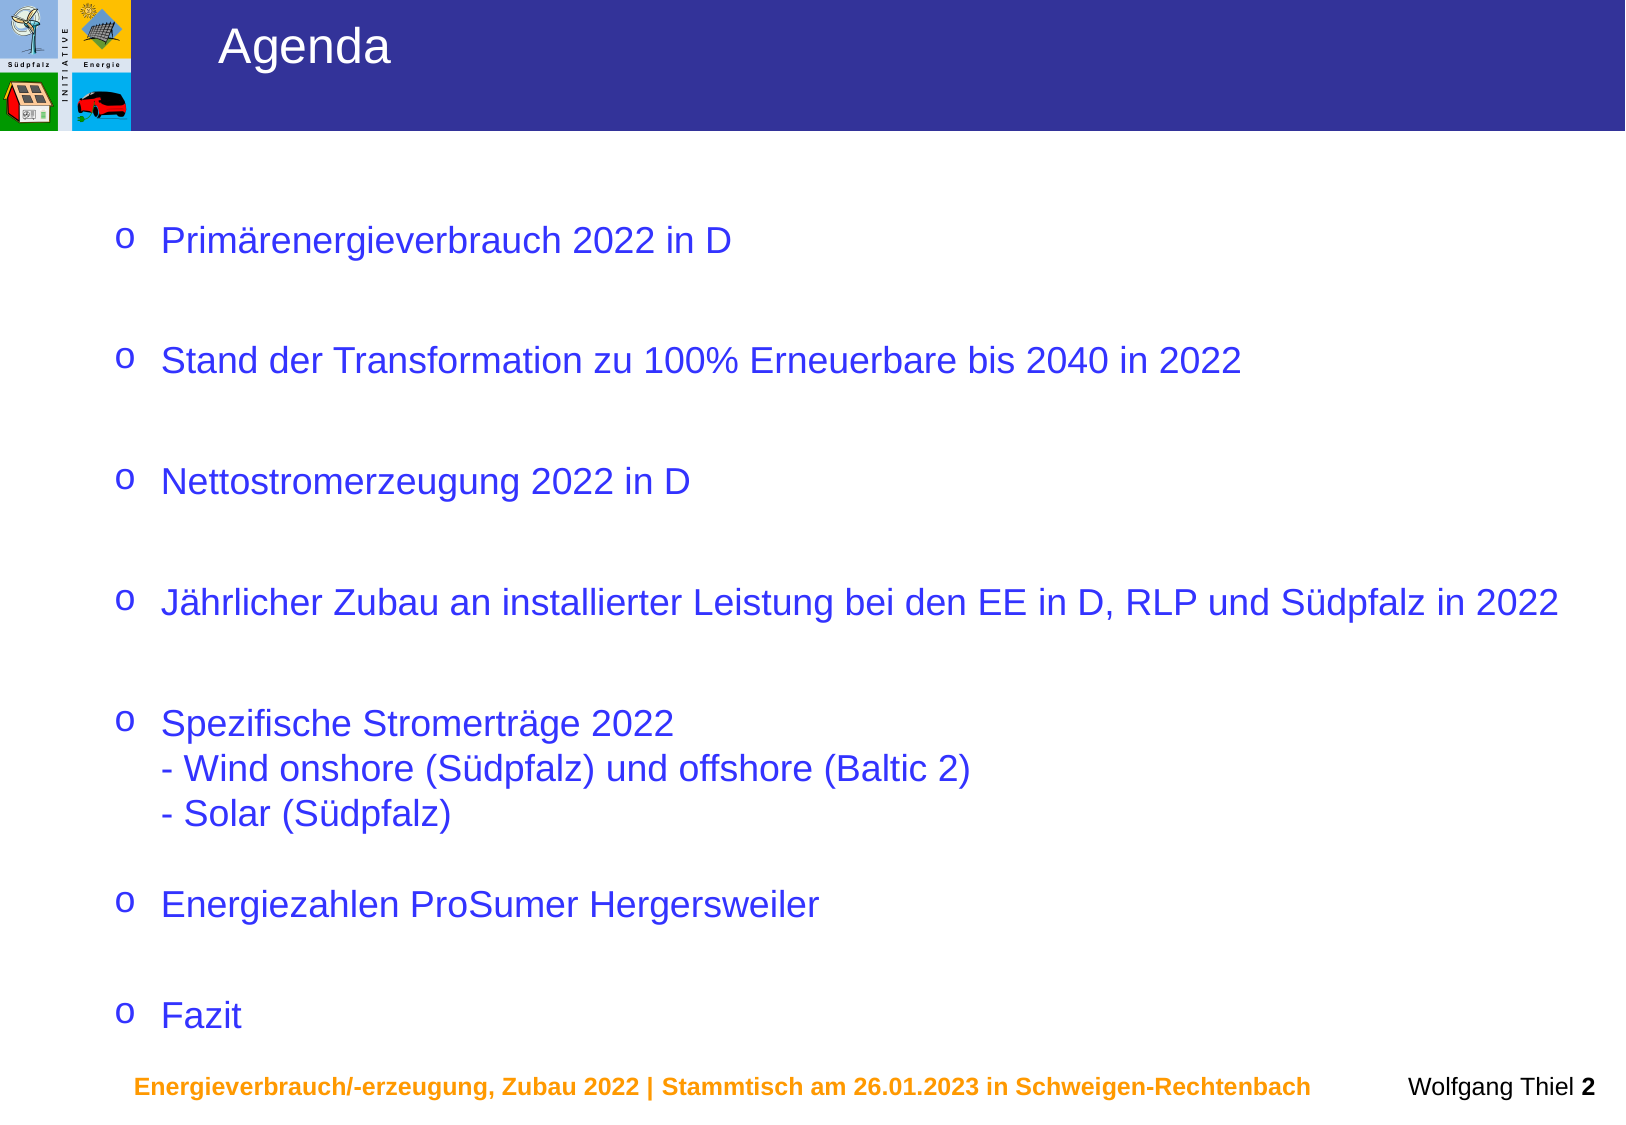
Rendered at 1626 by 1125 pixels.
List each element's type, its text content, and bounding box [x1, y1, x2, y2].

text_box Energiezahlen ProSumer Hergersweiler [99, 872, 1526, 932]
text_box Agenda [218, 13, 406, 74]
text_box Fazit [99, 983, 1526, 1043]
text_box Primärenergieverbrauch 2022 in D [99, 208, 1526, 268]
text_box Nettostromerzeugung 2022 in D [99, 449, 1526, 510]
picture [0, 0, 131, 131]
picture [78, 93, 125, 115]
text_box Spezifische Stromerträge 2022 - Wind onshore (Südpfalz) und offshore (Baltic 2) - Solar (Südpfalz) [99, 691, 1526, 842]
text_box Jährlicher Zubau an installierter Leistung bei den EE in D, RLP und Südpfalz in 2022 [99, 570, 1589, 631]
text_box Stand der Transformation zu 100% Erneuerbare bis 2040 in 2022 [99, 329, 1526, 389]
